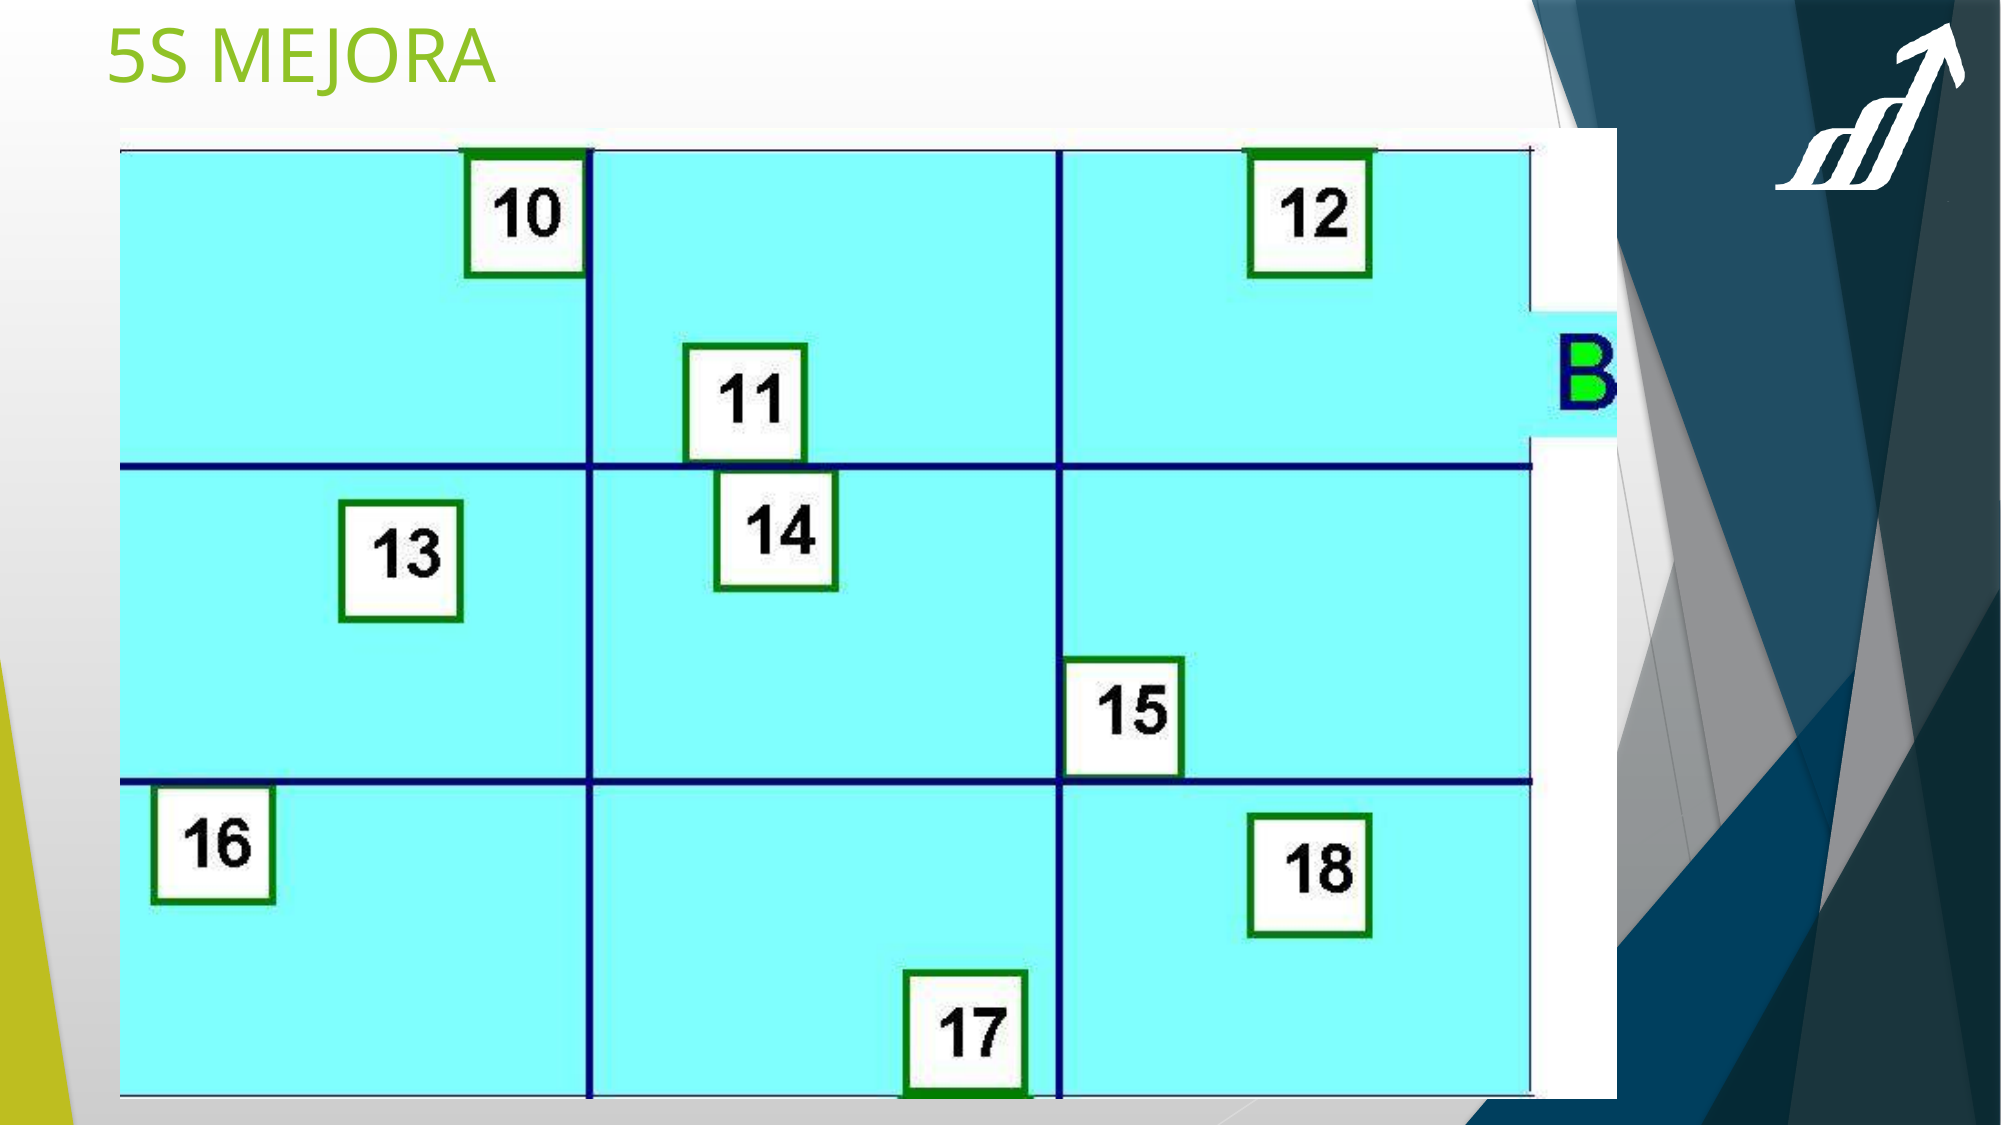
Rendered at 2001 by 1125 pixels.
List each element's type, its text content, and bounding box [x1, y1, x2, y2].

title 5S MEJORA [90, 0, 1501, 217]
picture [119, 128, 1618, 1100]
picture [1775, 0, 2000, 202]
